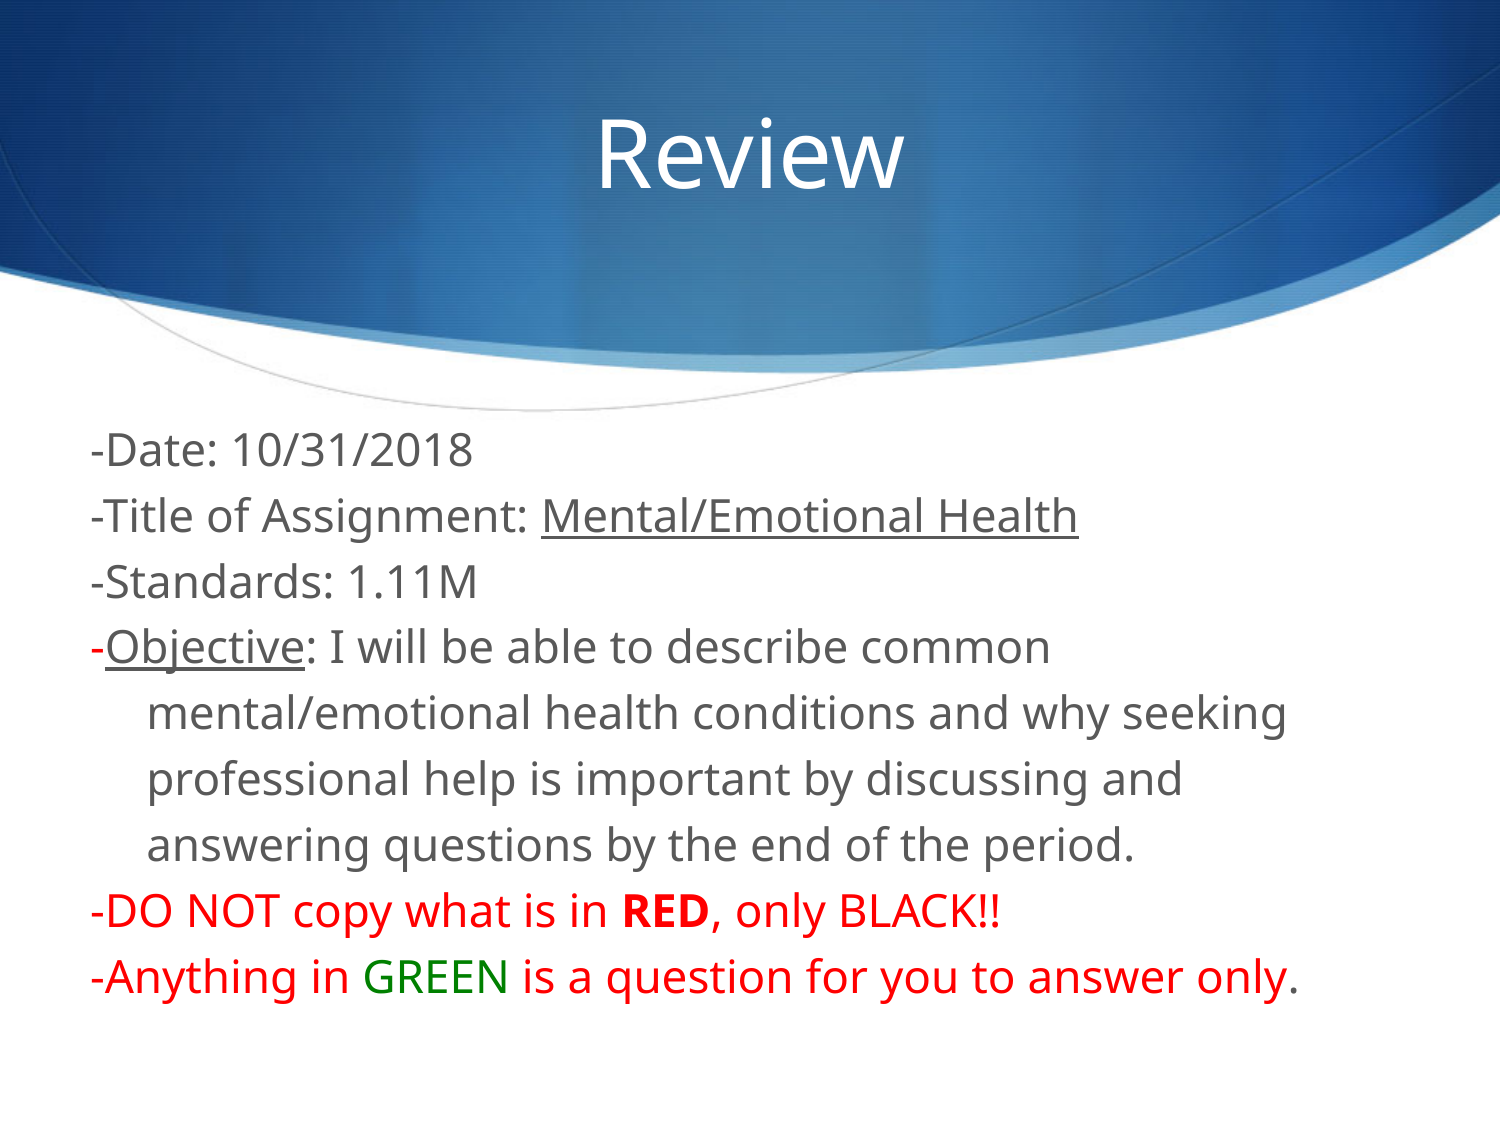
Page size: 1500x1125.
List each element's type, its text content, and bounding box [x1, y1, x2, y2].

list -Date: 10/31/2018 -Title of Assignment: Mental/Emotional Health -Standards: 1.11M -Objective: I will be able to describe common mental/emotional health conditions and why seeking professional help is important by discussing and answering questions by the end of the period. -DO NOT copy what is in RED, only BLACK!! -Anything in GREEN is a question for you to answer only. [75, 402, 1425, 1055]
title Review [75, 56, 1425, 245]
picture [0, 0, 1500, 1125]
